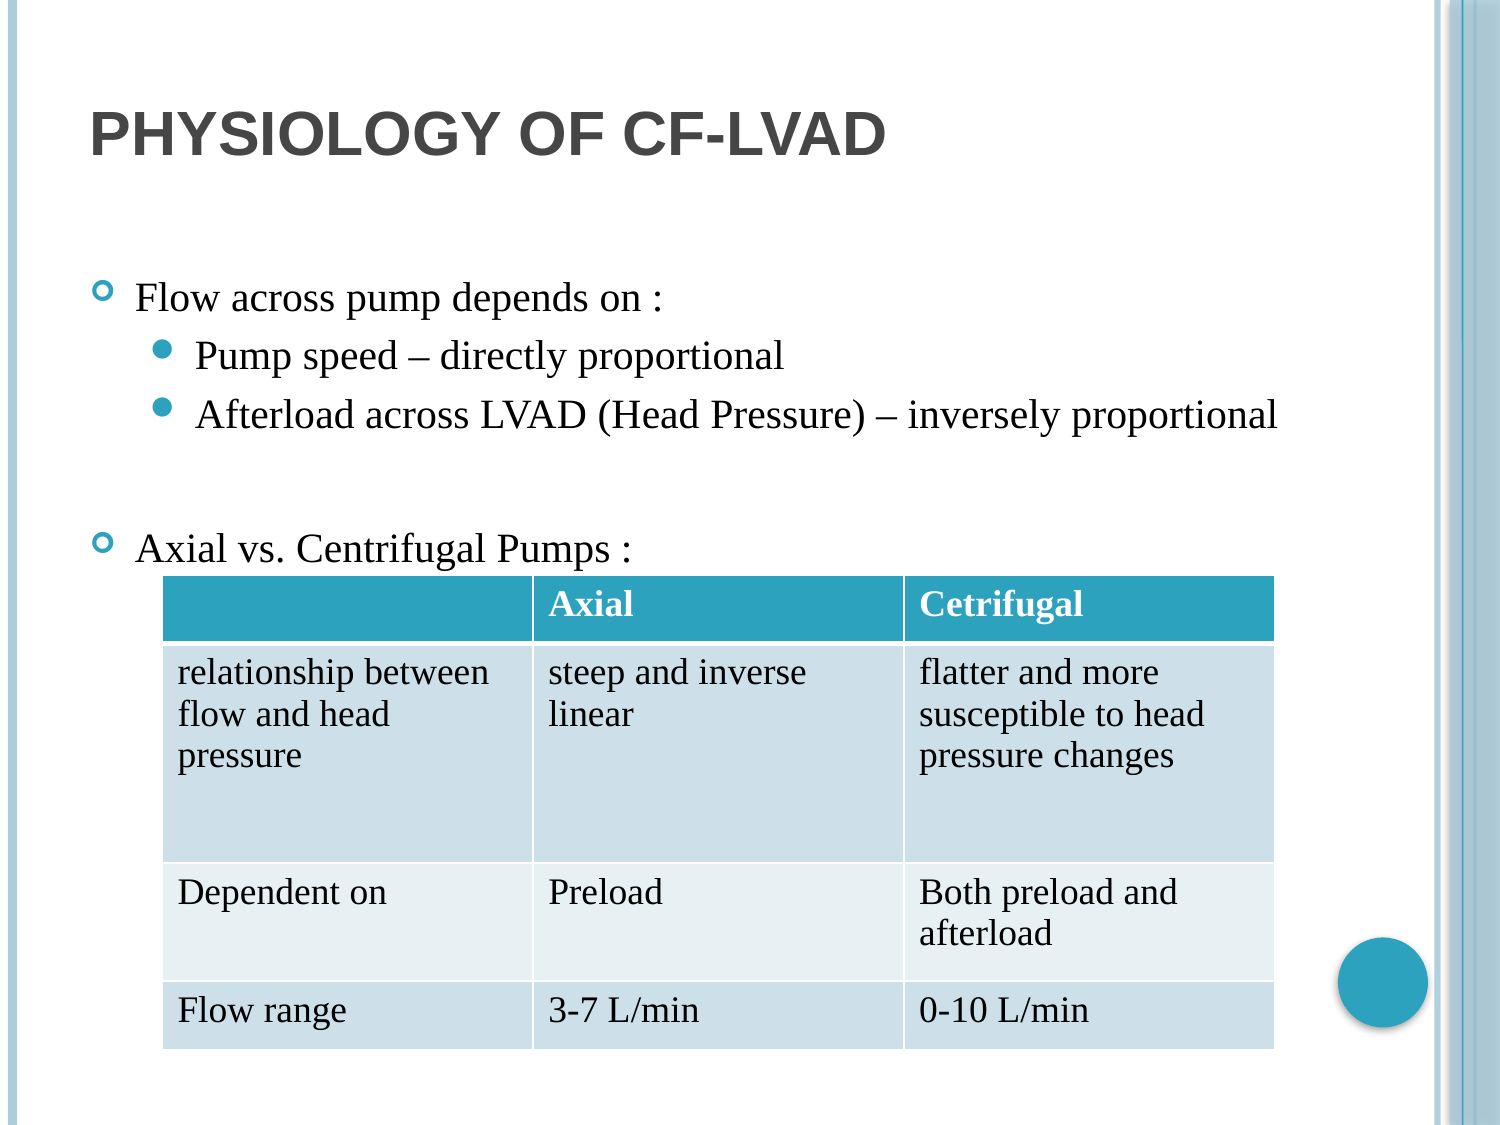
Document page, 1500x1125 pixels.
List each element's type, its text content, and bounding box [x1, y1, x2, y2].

table_cell flatter and more susceptible to head pressure changes [905, 646, 1274, 862]
table_header Cetrifugal [905, 576, 1274, 641]
table_cell Both preload and afterload [905, 864, 1274, 980]
table_cell 0-10 L/min [905, 982, 1274, 1049]
table_cell steep and inverse linear [534, 646, 903, 862]
table_cell Dependent on [163, 864, 532, 980]
table_header [163, 576, 532, 641]
table_cell relationship between flow and head pressure [163, 646, 532, 862]
table_cell Flow range [163, 982, 532, 1049]
table_header Axial [534, 576, 903, 641]
table_cell Preload [534, 864, 903, 980]
title Physiology Of CF-LVAD [75, 0, 1300, 175]
table_cell 3-7 L/min [534, 982, 903, 1049]
list Flow across pump depends on : Pump speed – directly proportional Afterload across LVAD (Head Pressure) – inversely proportional Axial vs. Centrifugal Pumps : [75, 262, 1300, 1062]
